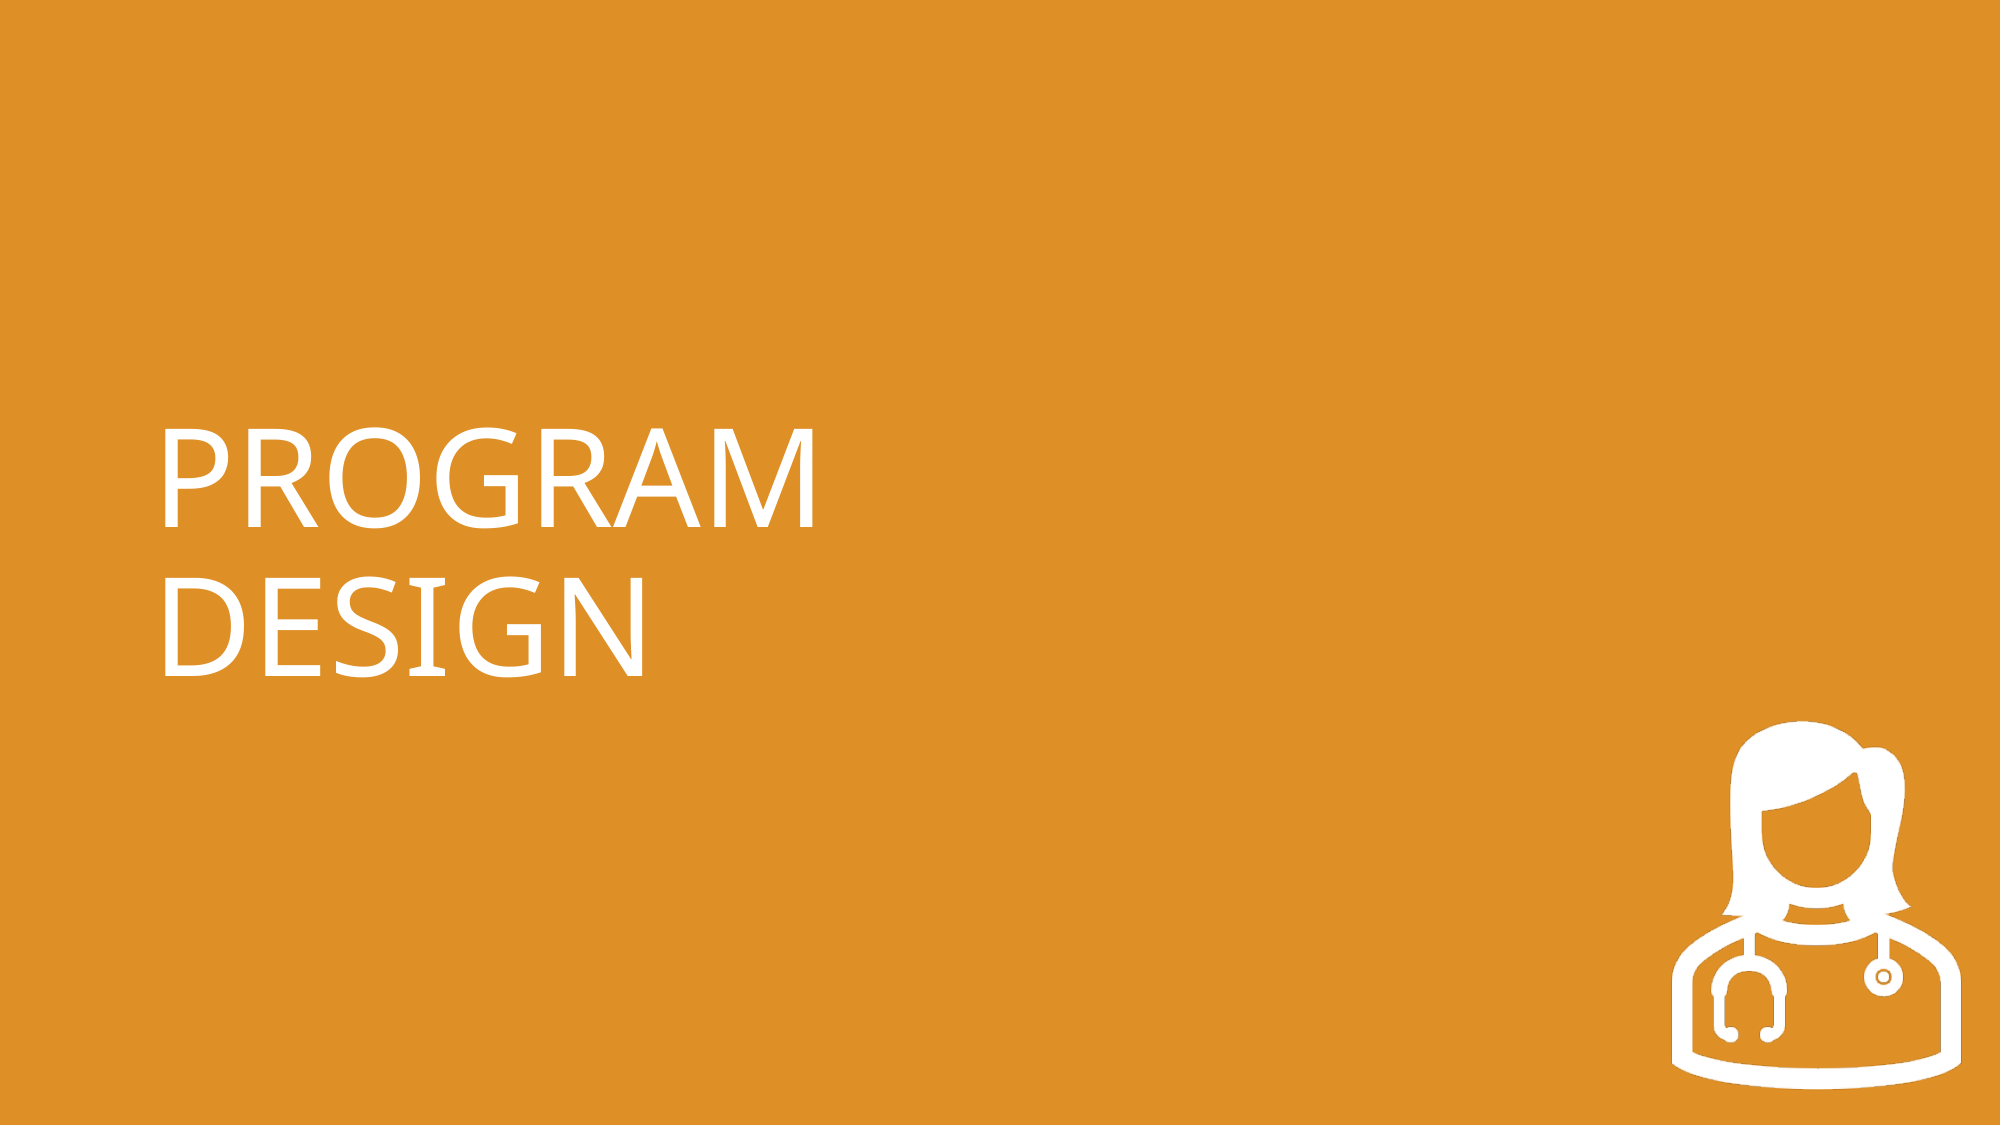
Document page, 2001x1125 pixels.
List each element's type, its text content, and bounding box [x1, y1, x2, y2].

picture [1594, 681, 2000, 1125]
title Program design [137, 59, 1349, 1055]
